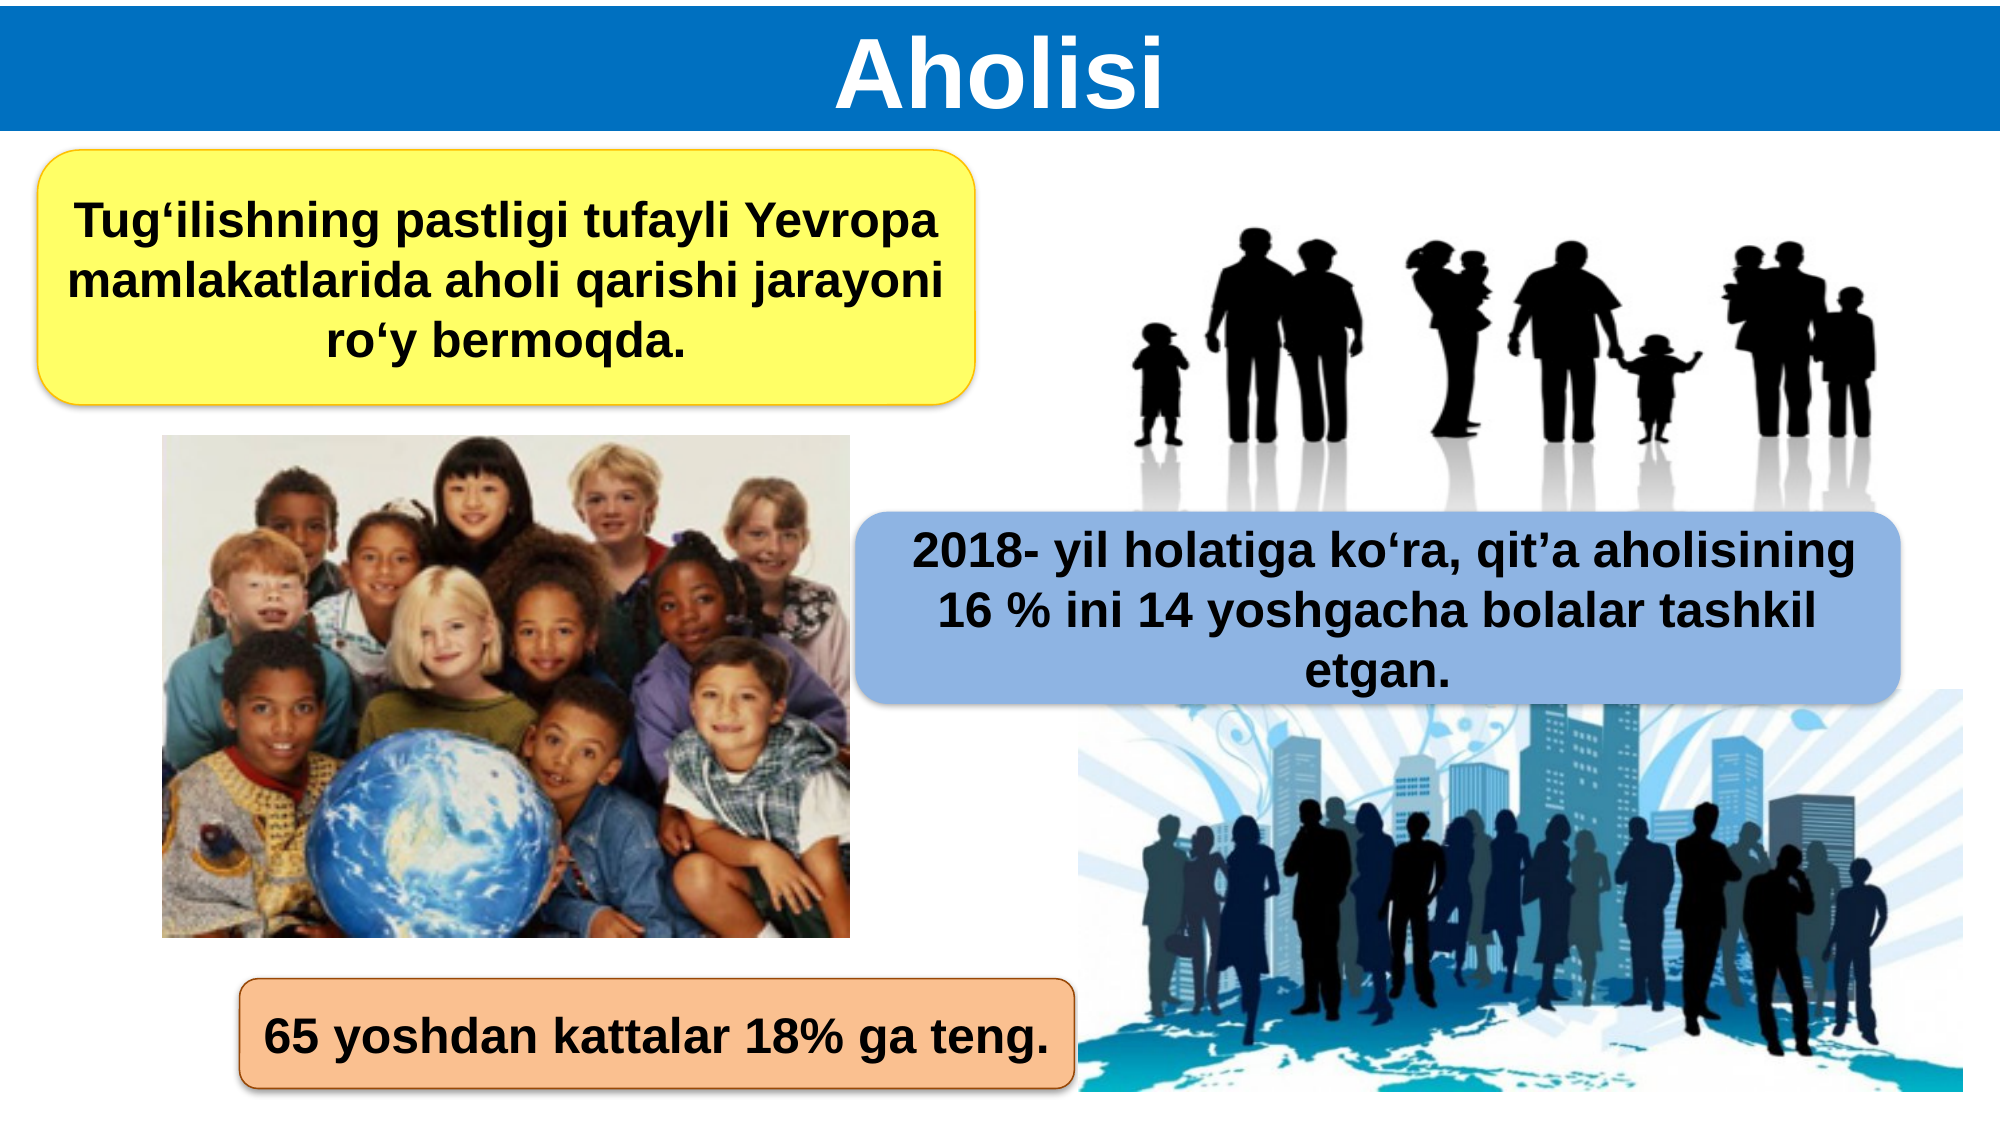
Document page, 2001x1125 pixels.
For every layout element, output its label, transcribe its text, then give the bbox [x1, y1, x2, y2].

title Aholisi [0, 6, 2000, 131]
picture [1112, 134, 1901, 550]
picture [162, 435, 851, 938]
text_box 2018- yil holatiga ko‘ra, qit’a aholisining 16 % ini 14 yoshgacha bolalar tashkil etgan. [855, 511, 1901, 704]
text_box Tug‘ilishning pastligi tufayli Yevropa mamlakatlarida aholi qarishi jarayoni ro‘y bermoqda. [36, 149, 976, 406]
picture [1077, 689, 1963, 1092]
text_box 65 yoshdan kattalar 18% ga teng. [238, 977, 1072, 1090]
